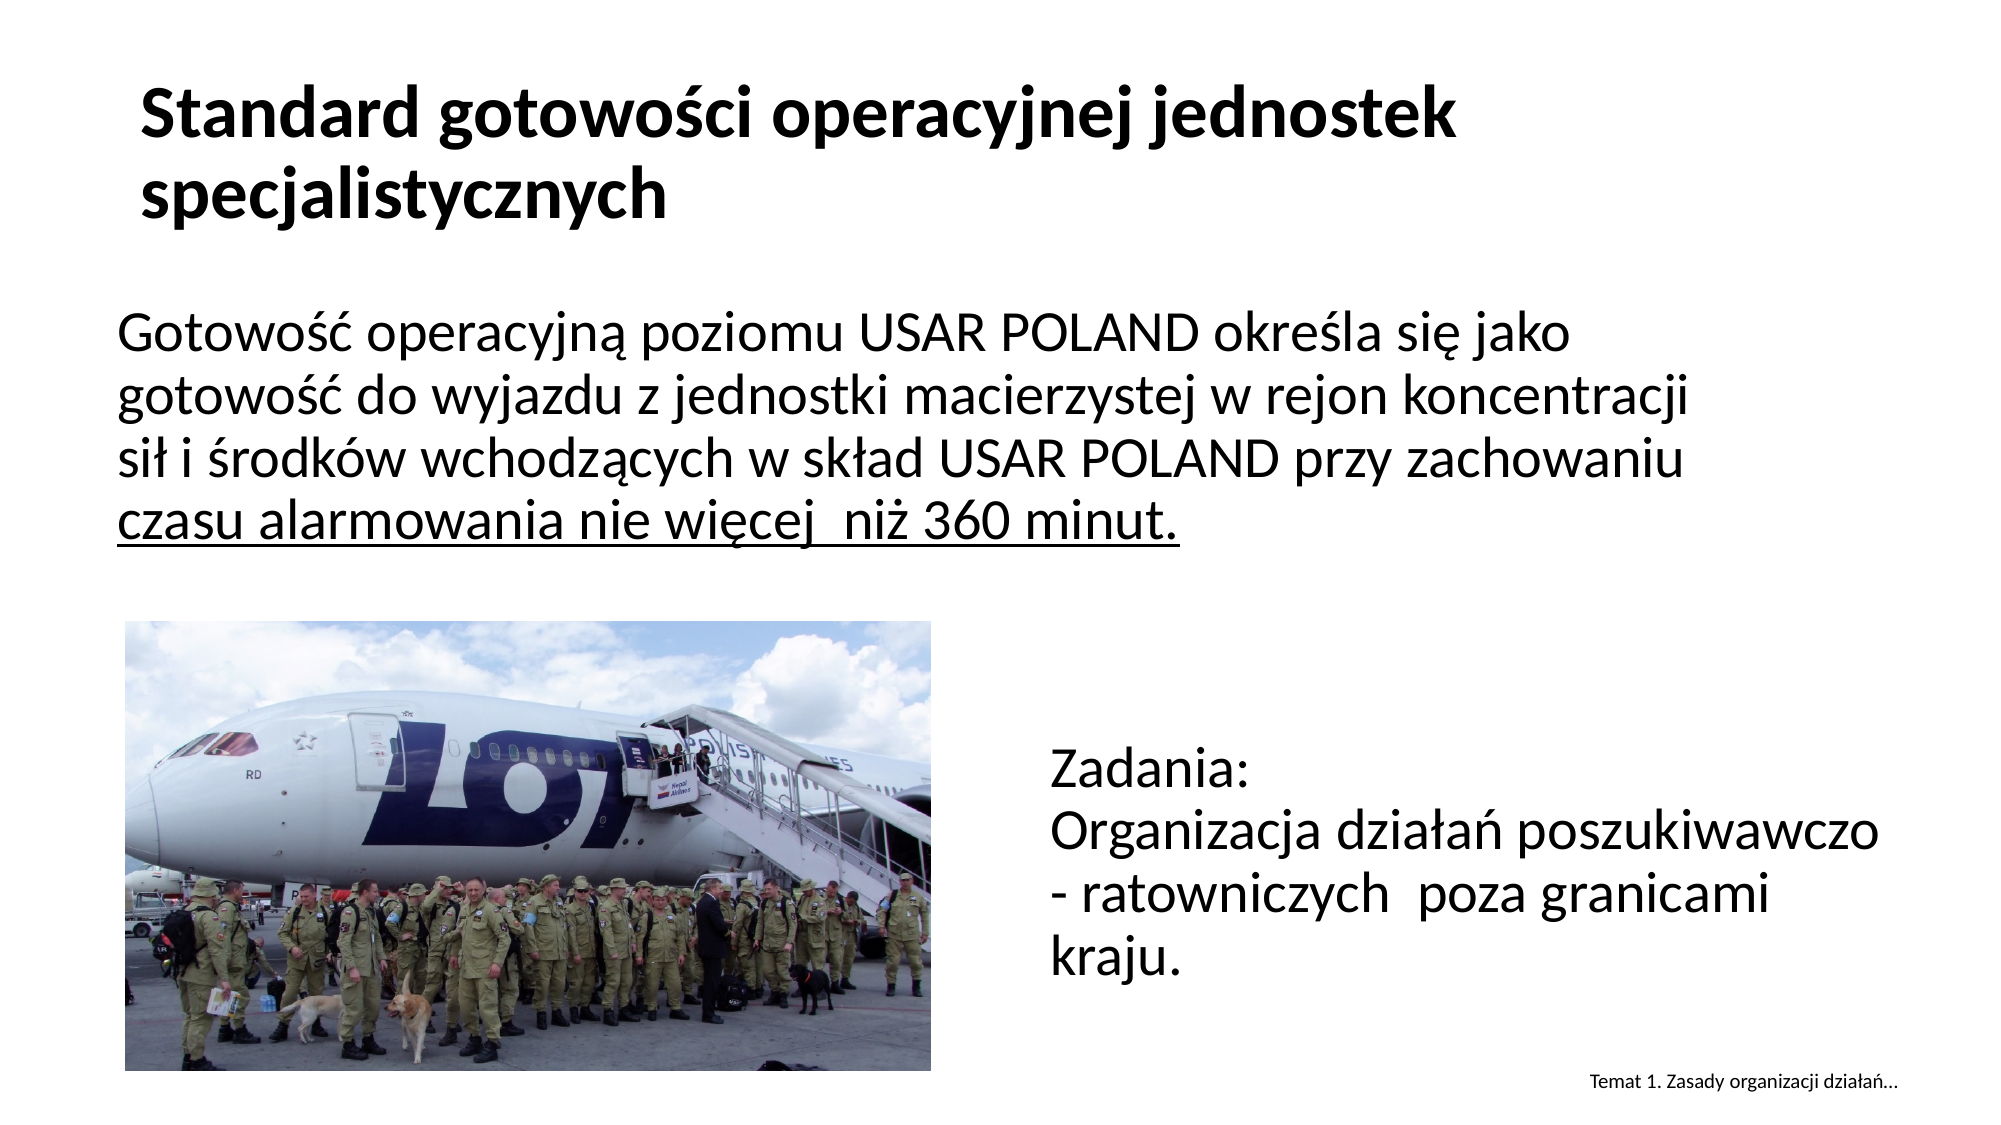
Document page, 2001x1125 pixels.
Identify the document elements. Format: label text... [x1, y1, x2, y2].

title Standard gotowości operacyjnej jednostek specjalistycznych [125, 29, 1526, 278]
picture [125, 621, 931, 1071]
list Gotowość operacyjną poziomu USAR POLAND określa się jako gotowość do wyjazdu z jednostki macierzystej w rejon koncentracji sił i środków wchodzących w skład USAR POLAND przy zachowaniu czasu alarmowania nie więcej niż 360 minut. [102, 293, 1721, 598]
text_box Temat 1. Zasady organizacji działań… [1574, 1060, 1983, 1101]
text_box Zadania: Organizacja działań poszukiwawczo - ratowniczych poza granicami kraju. [1035, 729, 1922, 996]
